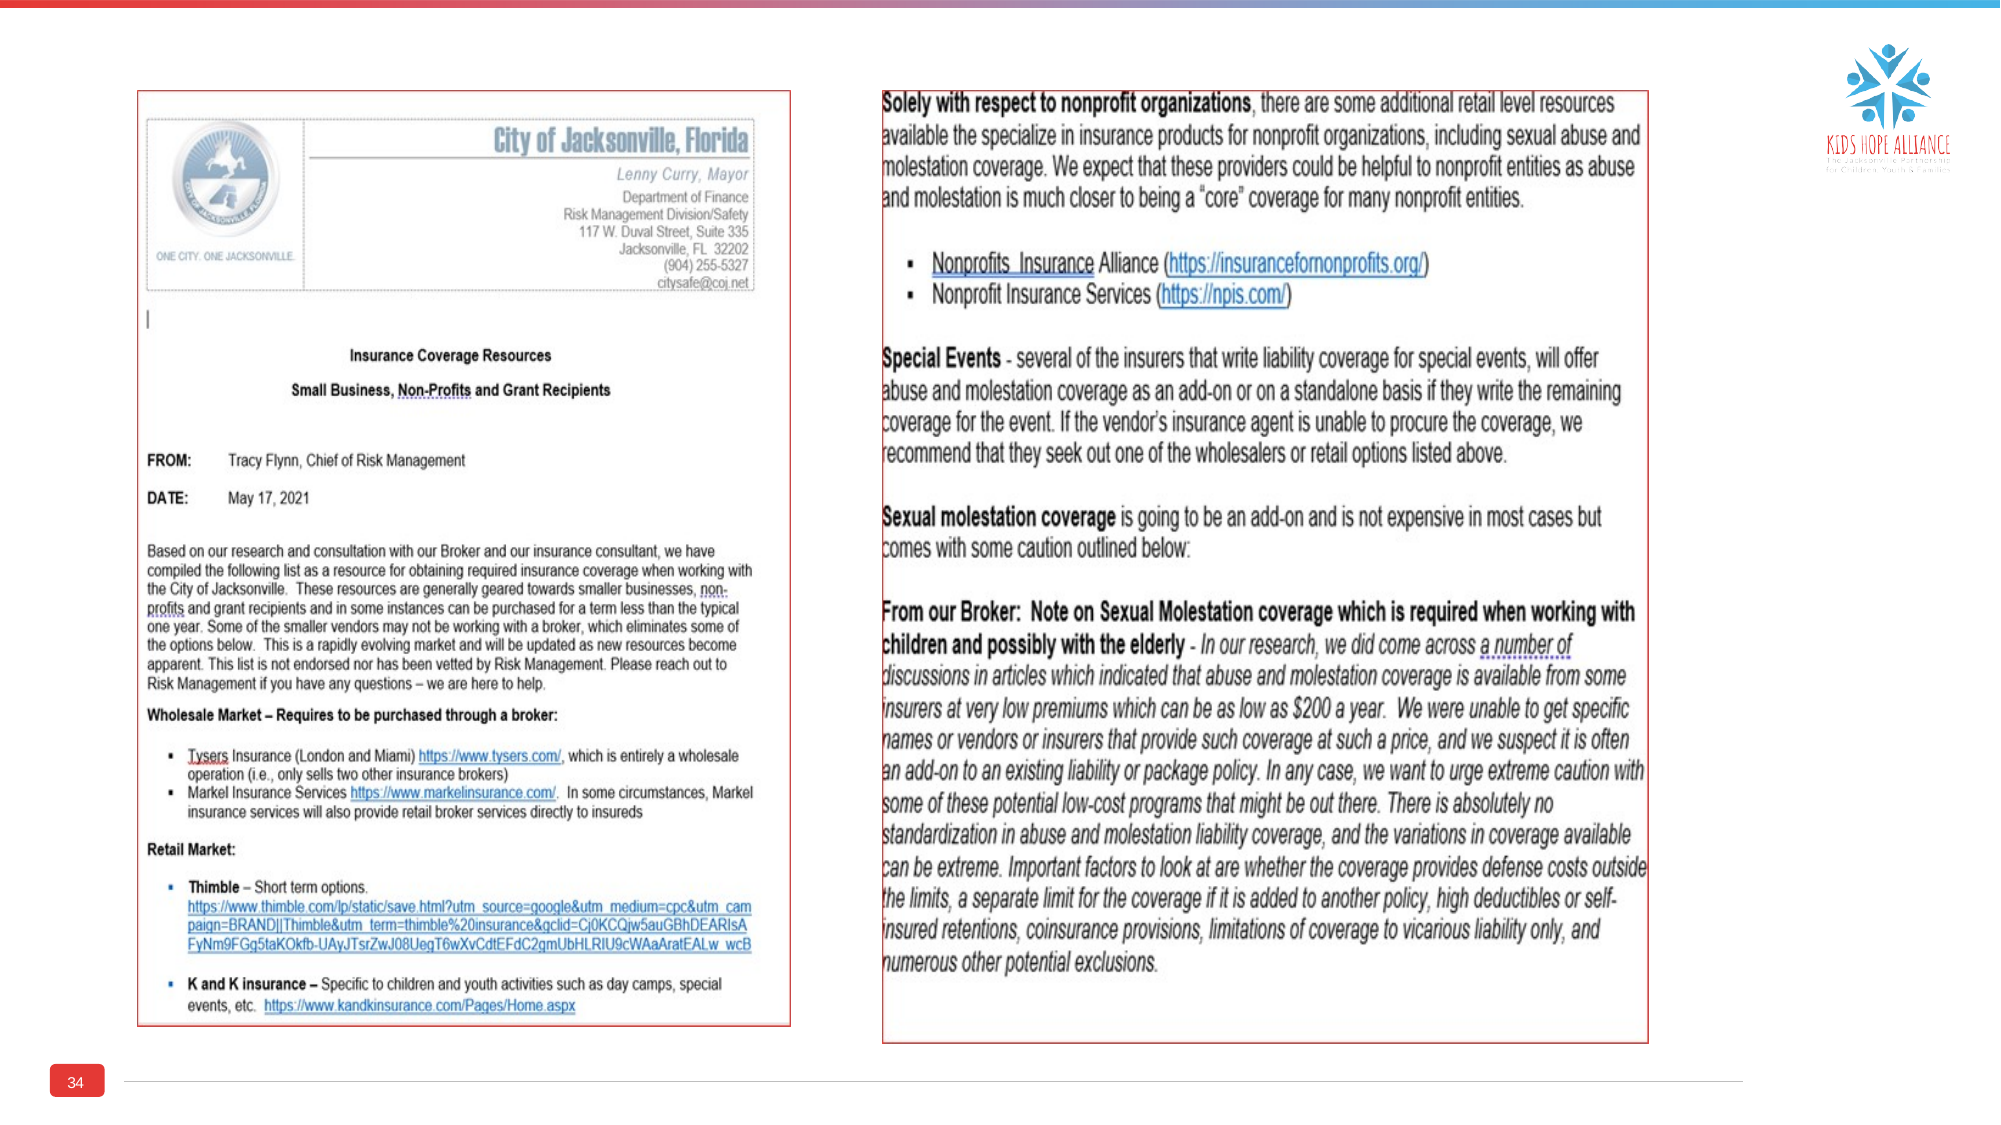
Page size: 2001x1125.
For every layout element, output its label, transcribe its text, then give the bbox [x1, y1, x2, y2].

picture [882, 90, 1649, 1044]
slide_number 34 [60, 1072, 95, 1094]
picture [0, 0, 2000, 8]
picture [1826, 43, 1950, 174]
picture [137, 90, 791, 1027]
